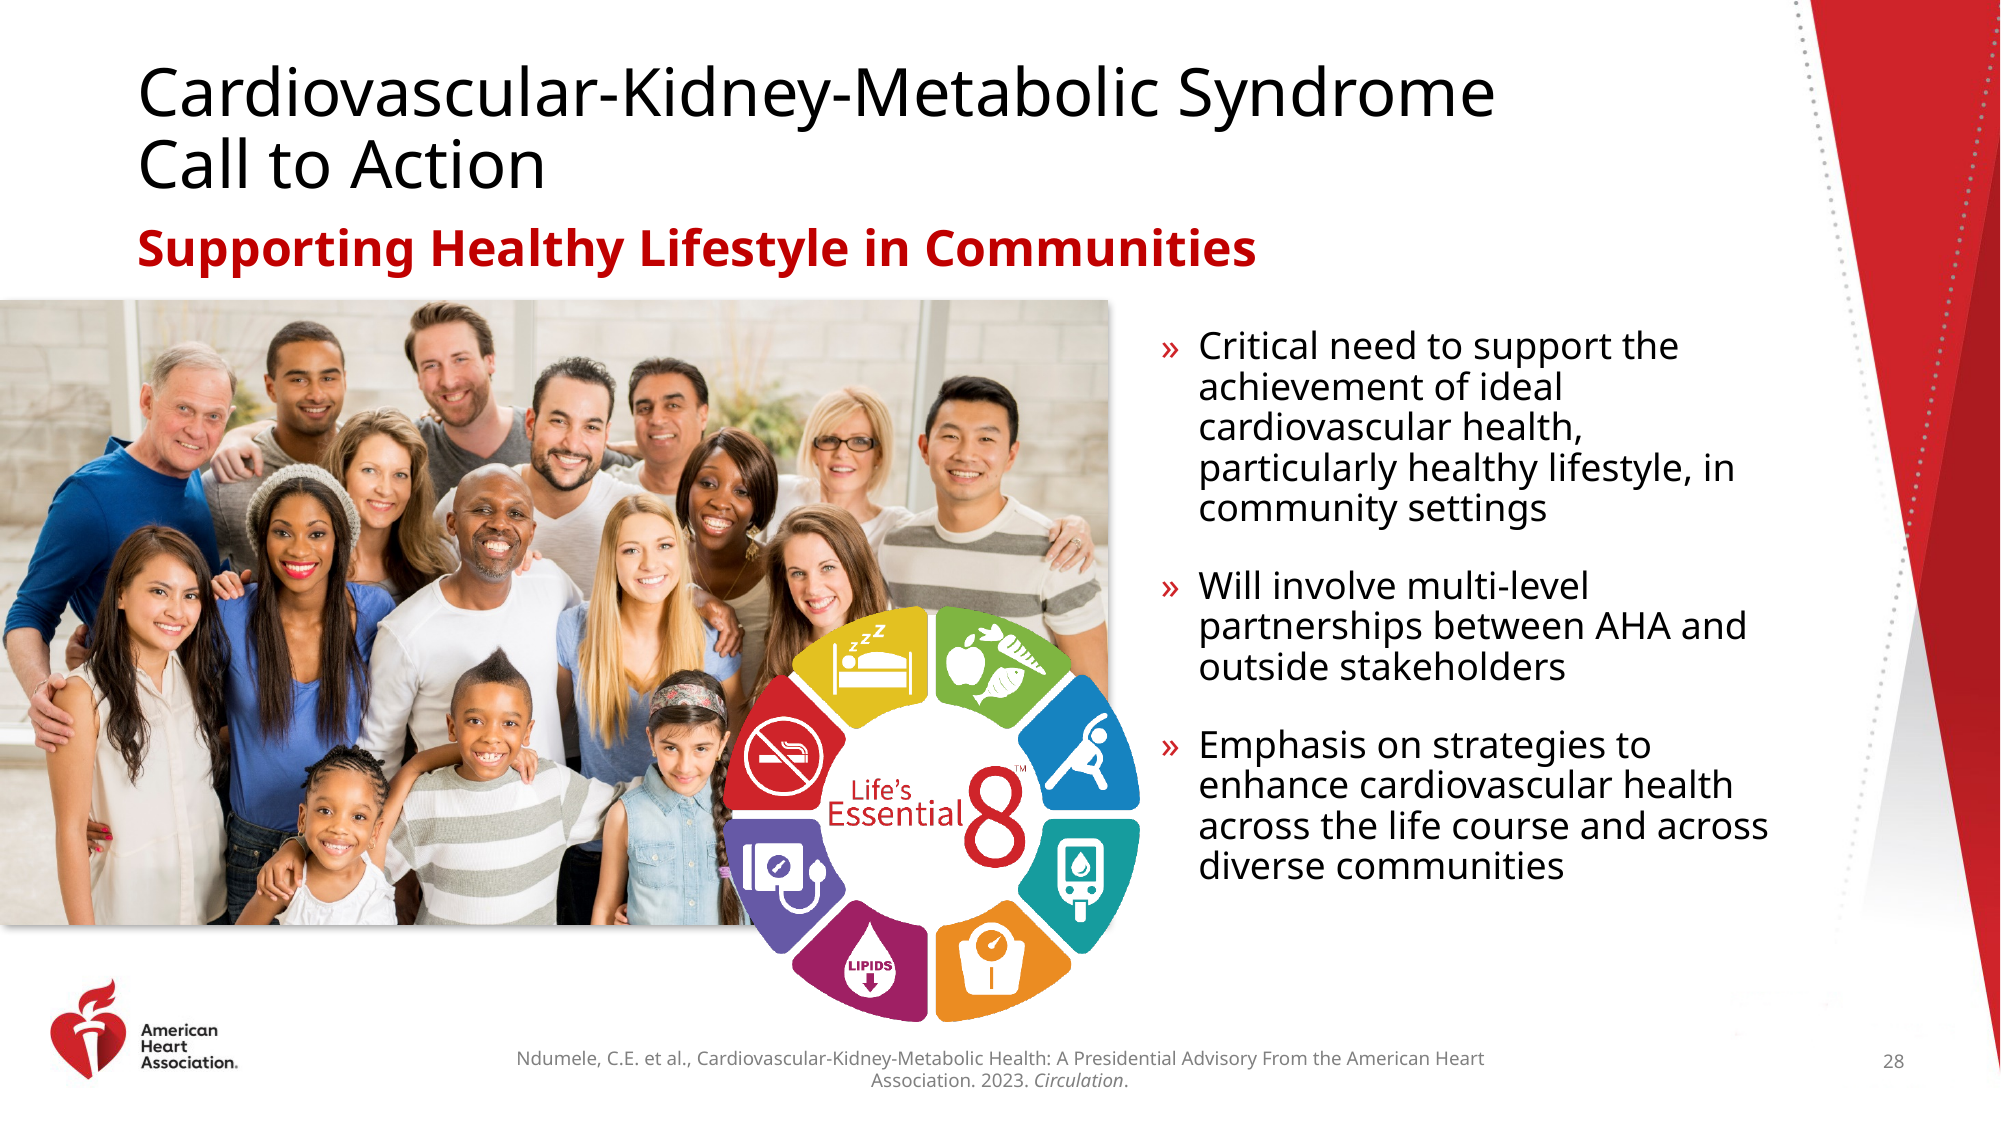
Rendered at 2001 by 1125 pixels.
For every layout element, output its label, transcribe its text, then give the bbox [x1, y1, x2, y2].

picture [0, 0, 2001, 1125]
text_box Critical need to support the achievement of ideal cardiovascular health, particularly healthy lifestyle, in community settings​ Will involve multi-level partnerships between AHA and outside stakeholders​ Emphasis on strategies to enhance cardiovascular health across the life course and across diverse communities​ [1146, 320, 1785, 896]
title Cardiovascular-Kidney-Metabolic Syndrome Call to Action [137, 59, 1863, 203]
list Supporting Healthy Lifestyle in Communities [122, 215, 1848, 302]
slide_number 28 [1862, 1042, 1926, 1081]
